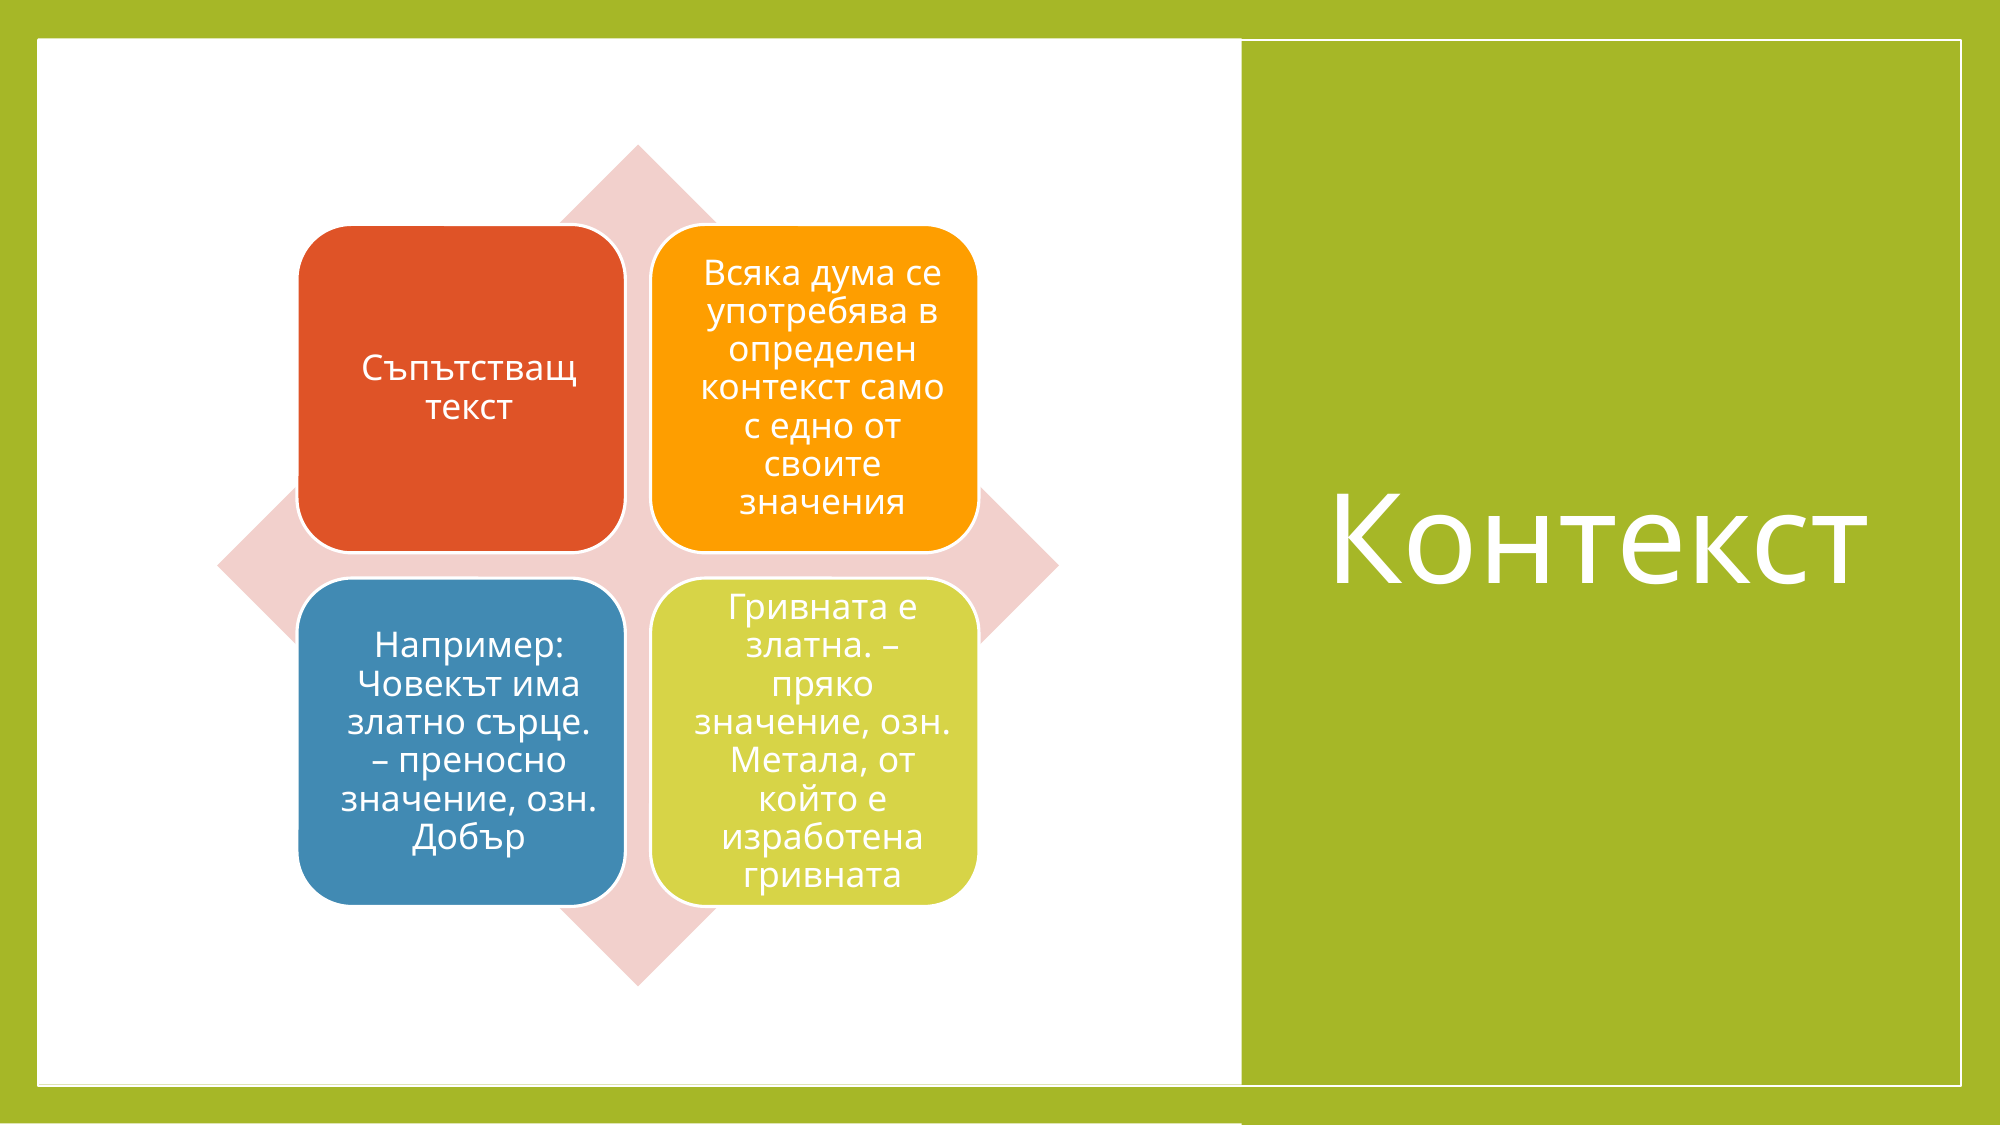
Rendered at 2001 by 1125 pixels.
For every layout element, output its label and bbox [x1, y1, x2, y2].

list [141, 144, 1135, 987]
text_box [1240, 0, 2000, 1125]
text_box [0, 0, 1240, 1125]
text_box [36, 38, 1963, 1088]
